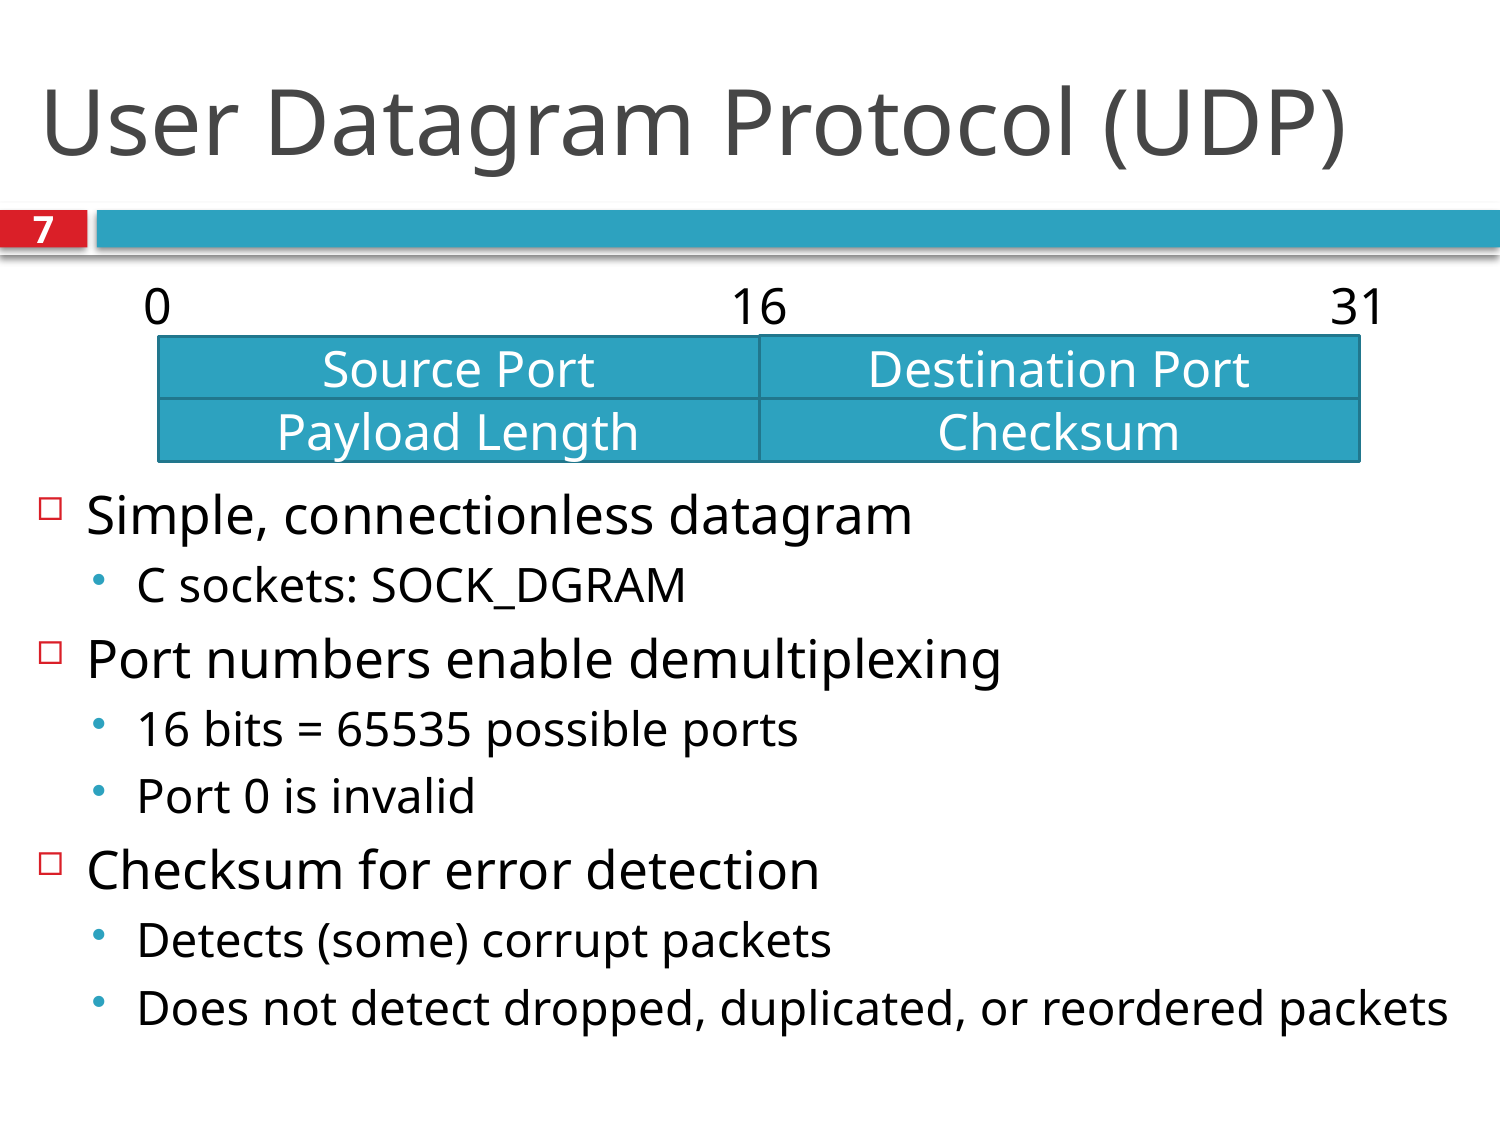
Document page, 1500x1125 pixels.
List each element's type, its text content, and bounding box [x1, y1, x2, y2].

text_box Checksum [758, 397, 1361, 463]
title User Datagram Protocol (UDP) [24, 37, 1475, 200]
text_box 16 [709, 254, 810, 356]
text_box 0 [107, 254, 209, 356]
list Simple, connectionless datagram C sockets: SOCK_DGRAM Port numbers enable demultiplexing 16 bits = 65535 possible ports Port 0 is invalid Checksum for error detection Detects (some) corrupt packets Does not detect dropped, duplicated, or reordered packets [21, 473, 1472, 1099]
text_box Destination Port [761, 334, 1361, 397]
text_box Payload Length [157, 400, 758, 463]
text_box Source Port [157, 335, 761, 400]
text_box 31 [1309, 254, 1410, 356]
slide_number 7 [0, 206, 88, 257]
